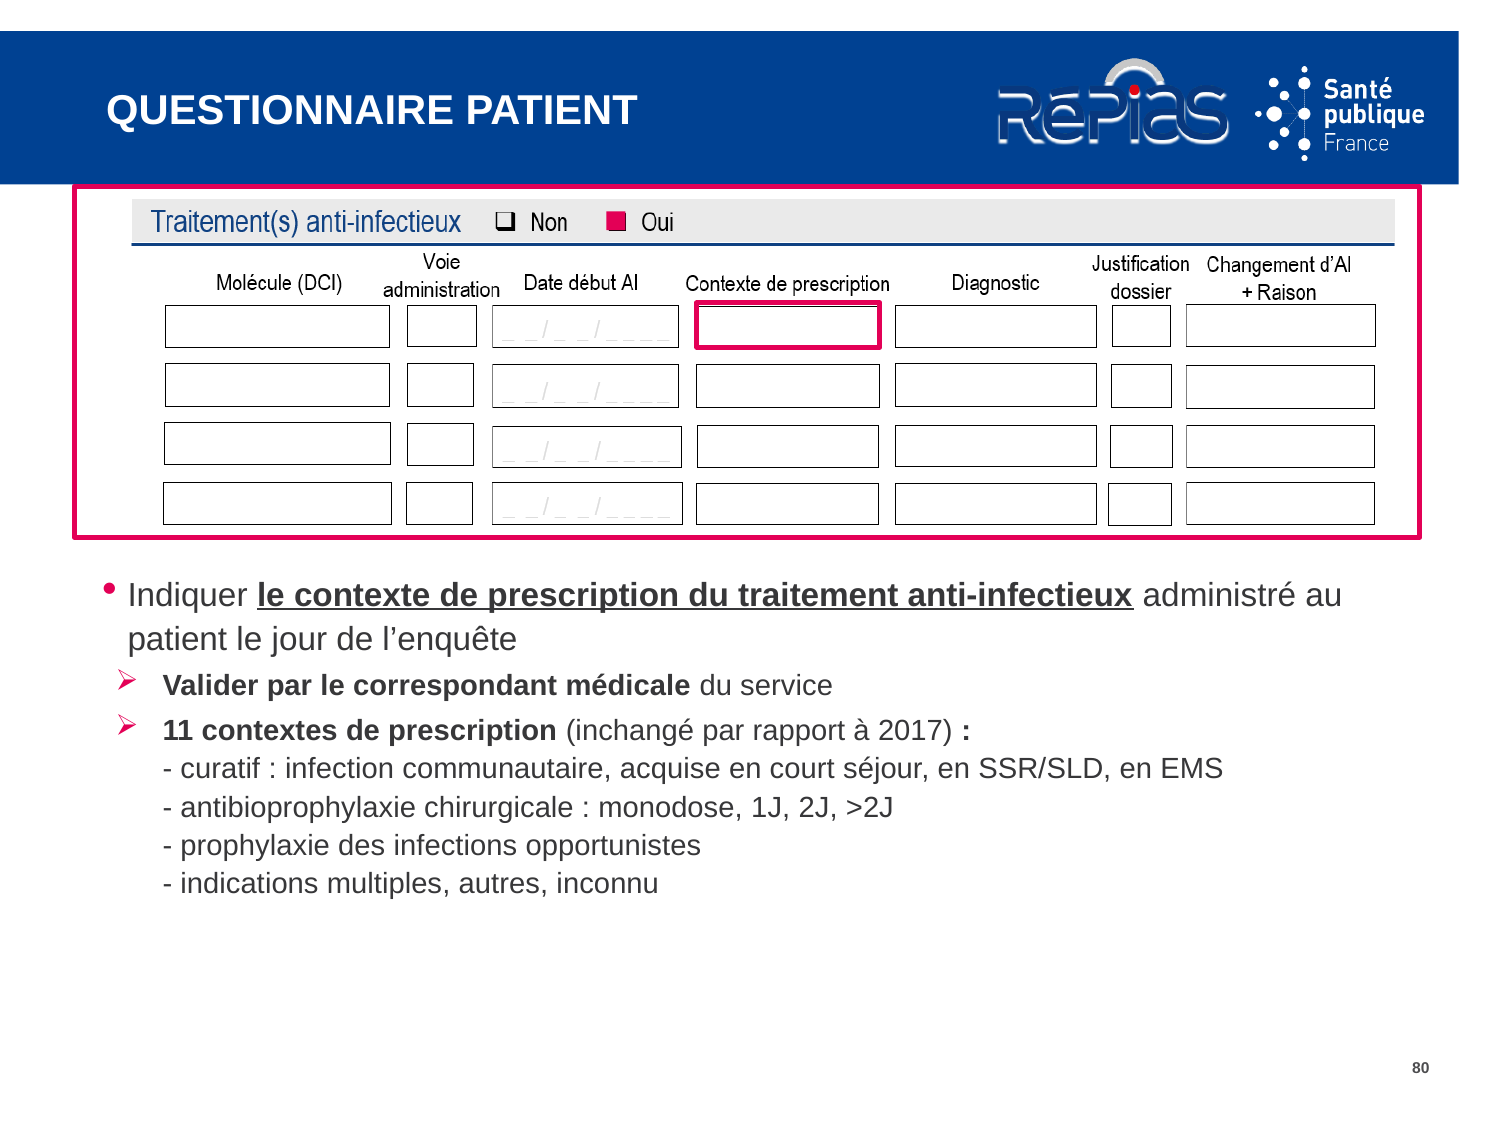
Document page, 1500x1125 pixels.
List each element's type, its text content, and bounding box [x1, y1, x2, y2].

text_box Indiquer le contexte de prescription du traitement anti-infectieux administré au patient le jour de l’enquête Valider par le correspondant médicale du service 11 contextes de prescription (inchangé par rapport à 2017) : - curatif : infection communautaire, acquise en court séjour, en SSR/SLD, en EMS - antibioprophylaxie chirurgicale : monodose, 1J, 2J, >2J - prophylaxie des infections opportunistes - indications multiples, autres, inconnu [89, 561, 1447, 952]
picture [997, 58, 1228, 140]
picture [1255, 66, 1424, 161]
title questionnaire patient [100, 30, 1211, 184]
picture [76, 188, 1418, 535]
